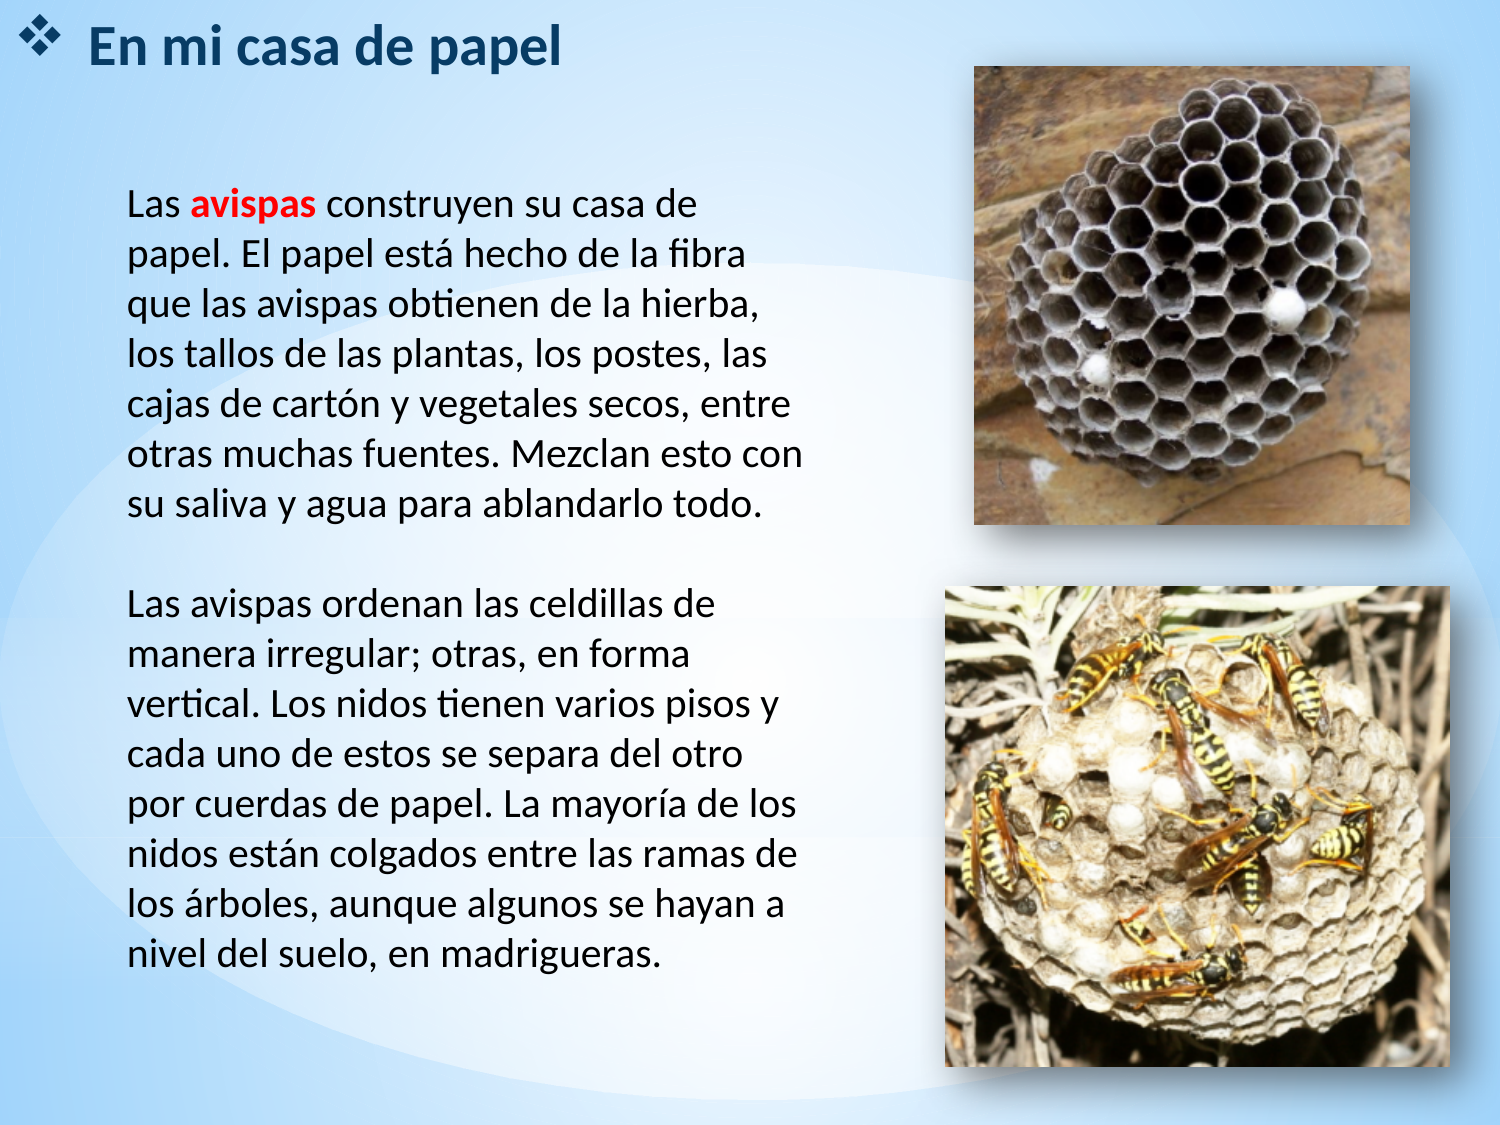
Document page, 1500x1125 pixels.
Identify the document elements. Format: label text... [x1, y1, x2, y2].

picture [944, 585, 1450, 1068]
text_box En mi casa de papel [0, 0, 980, 85]
picture [974, 66, 1411, 525]
text_box Las avispas construyen su casa de papel. El papel está hecho de la fibra que las avispas obtienen de la hierba, los tallos de las plantas, los postes, las cajas de cartón y vegetales secos, entre otras muchas fuentes. Mezclan esto con su saliva y agua para ablandarlo todo. Las avispas ordenan las celdillas de manera irregular; otras, en forma vertical. Los nidos tienen varios pisos y cada uno de estos se separa del otro por cuerdas de papel. La mayoría de los nidos están colgados entre las ramas de los árboles, aunque algunos se hayan a nivel del suelo, en madrigueras. [112, 168, 821, 984]
